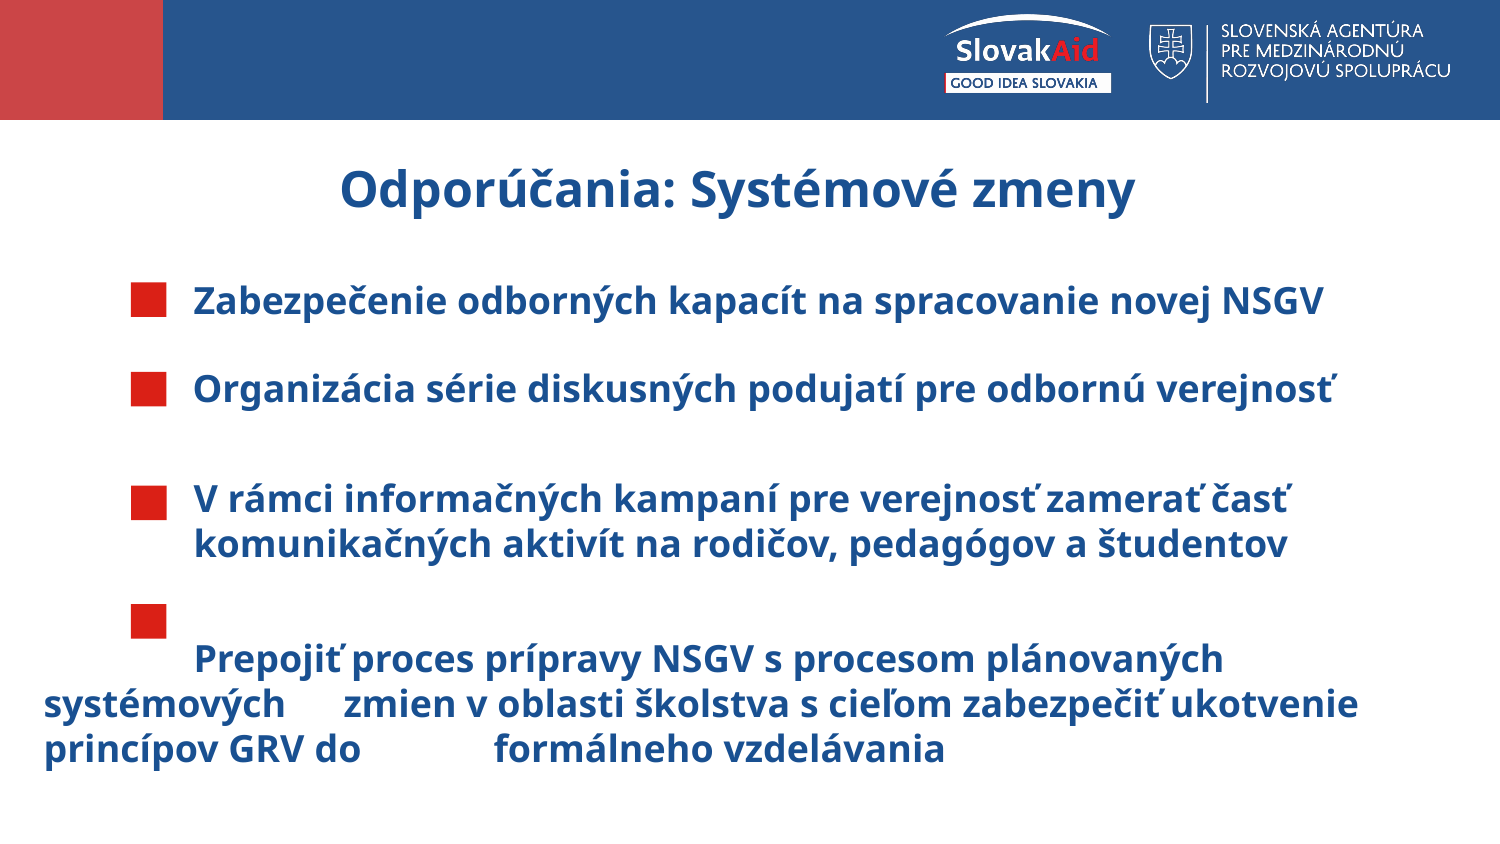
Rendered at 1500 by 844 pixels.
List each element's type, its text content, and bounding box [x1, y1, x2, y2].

text_box [130, 282, 167, 317]
subtitle Odporúčania: Systémové zmeny [153, 149, 1323, 216]
text_box Zabezpečenie odborných kapacít na spracovanie novej NSGV [35, 273, 1500, 528]
text_box Organizácia série diskusných podujatí pre odbornú verejnosť [185, 360, 1442, 440]
text_box V rámci informačných kampaní pre verejnosť zamerať časť komunikačných aktivít na rodičov, pedagógov a študentov Prepojiť proces prípravy NSGV s procesom plánovaných systémových zmien v oblasti školstva s cieľom zabezpečiť ukotvenie princípov GRV do formálneho vzdelávania [36, 471, 1399, 550]
text_box [130, 604, 167, 639]
text_box [130, 371, 167, 407]
picture [0, 0, 1500, 844]
